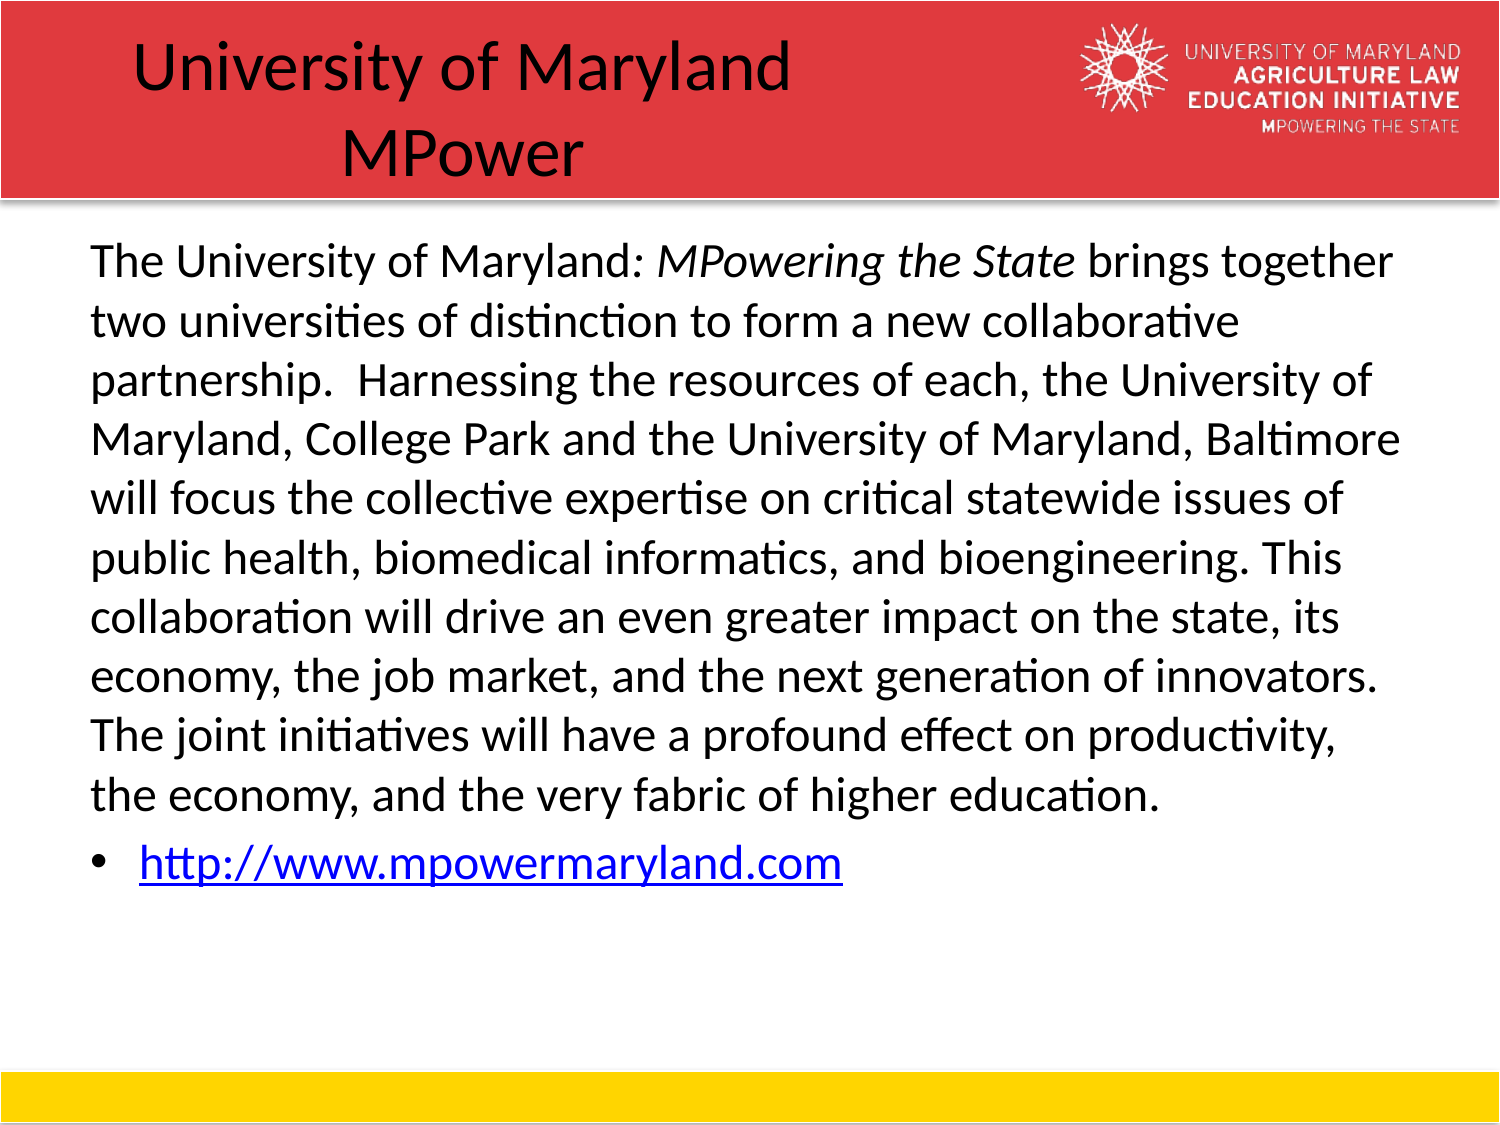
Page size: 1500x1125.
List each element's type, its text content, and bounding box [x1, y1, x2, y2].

title University of Maryland MPower [16, 11, 911, 199]
list The University of Maryland: MPowering the State brings together two universities of distinction to form a new collaborative partnership. Harnessing the resources of each, the University of Maryland, College Park and the University of Maryland, Baltimore will focus the collective expertise on critical statewide issues of public health, biomedical informatics, and bioengineering. This collaboration will drive an even greater impact on the state, its economy, the job market, and the next generation of innovators. The joint initiatives will have a profound effect on productivity, the economy, and the very fabric of higher education. http://www.mpowermaryland.com [75, 221, 1425, 964]
picture [1050, 11, 1500, 170]
